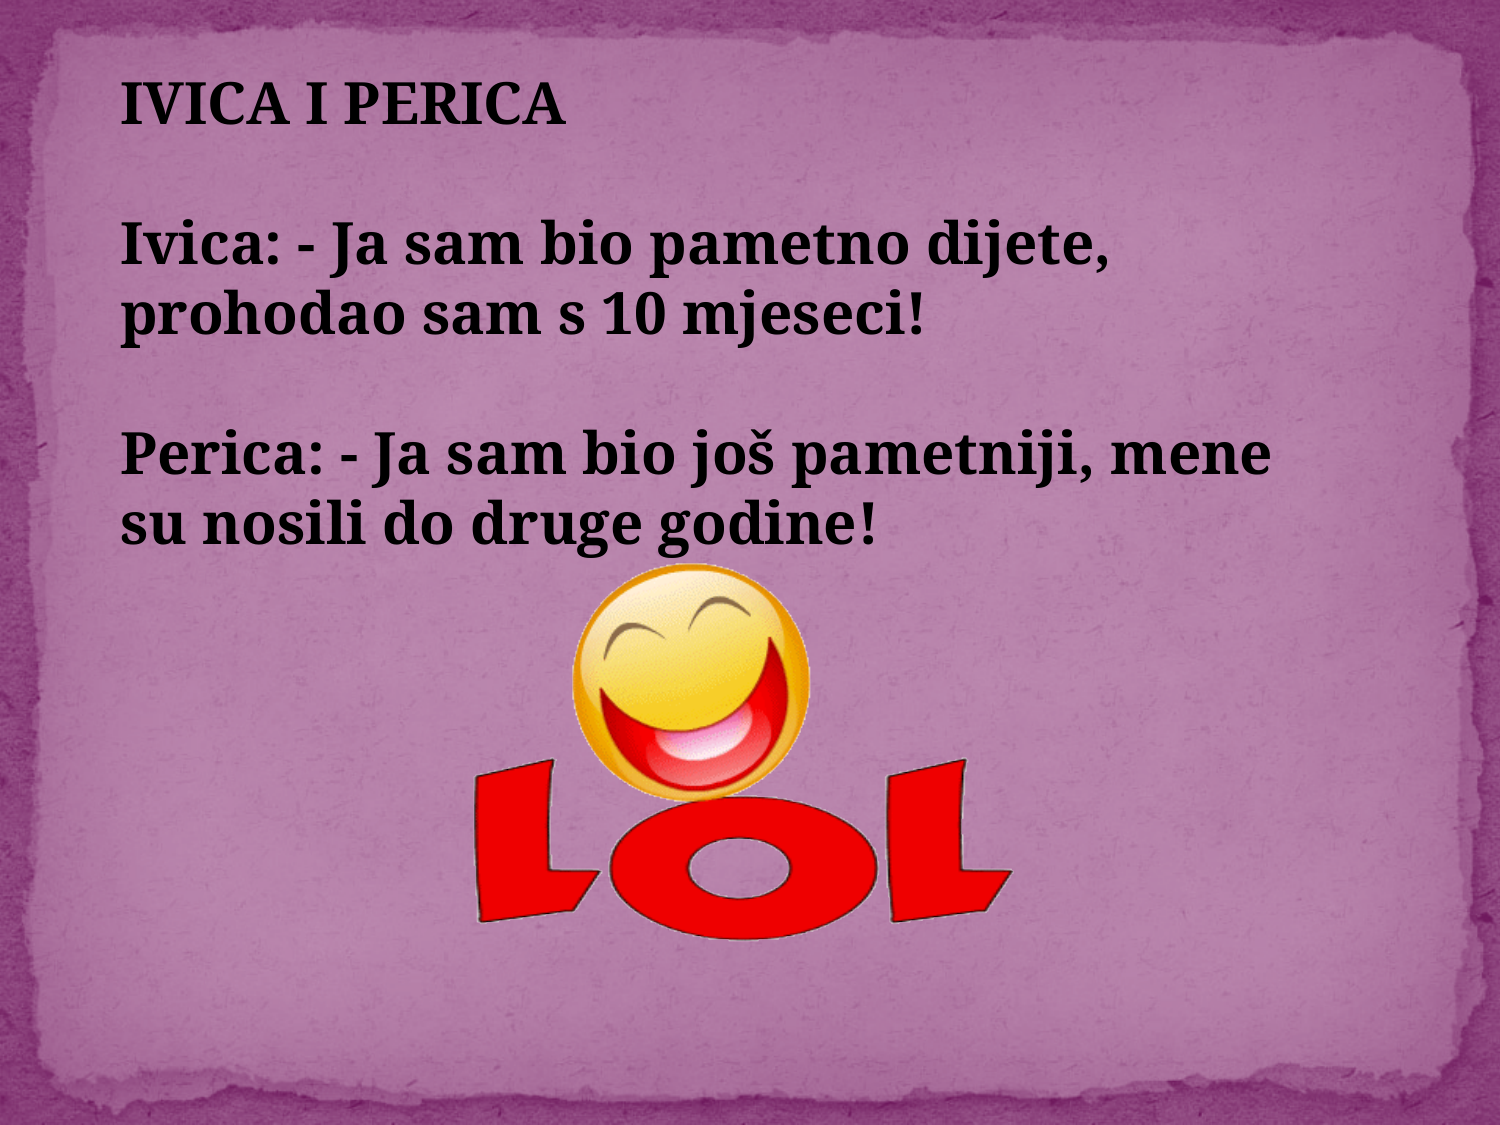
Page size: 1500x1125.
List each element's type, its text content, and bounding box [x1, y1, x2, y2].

text_box IVICA I PERICA Ivica: - Ja sam bio pametno dijete, prohodao sam s 10 mjeseci! Perica: - Ja sam bio još pametniji, mene su nosili do druge godine! [105, 58, 1360, 634]
picture [457, 562, 1023, 957]
